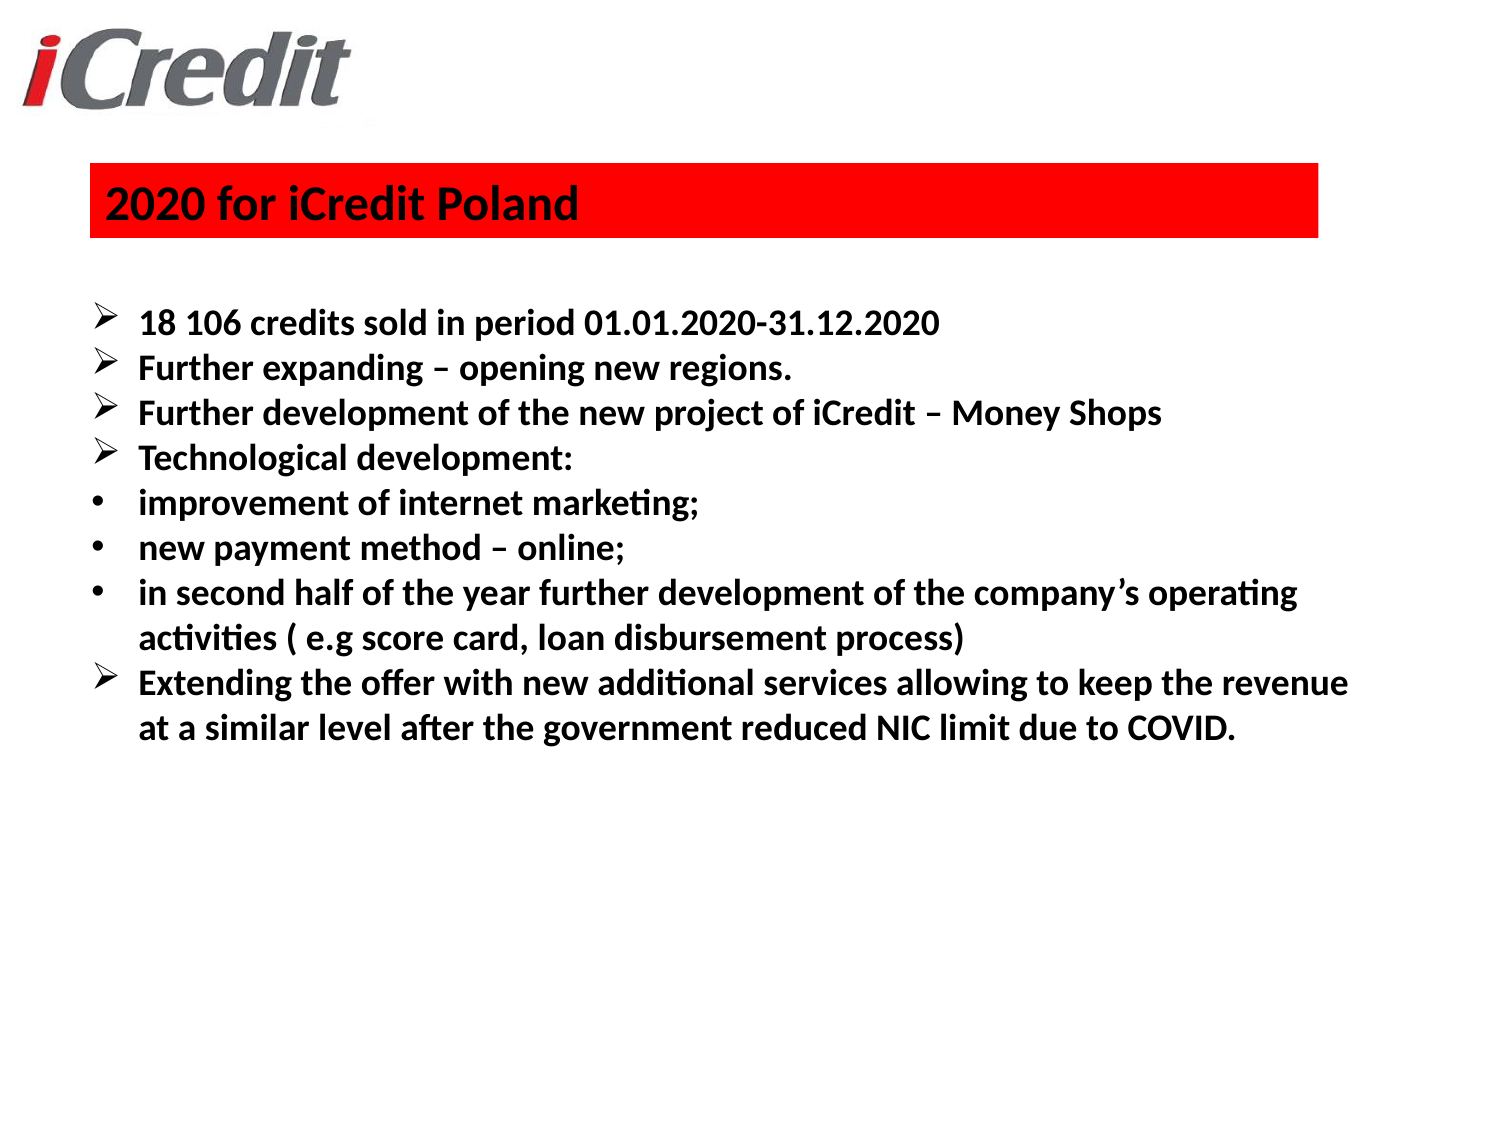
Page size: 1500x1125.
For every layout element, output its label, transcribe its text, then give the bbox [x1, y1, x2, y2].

text_box 18 106 credits sold in period 01.01.2020-31.12.2020 Further expanding – opening new regions. Further development of the new project of iCredit – Money Shops Technological development: improvement of internet marketing; new payment method – online; in second half of the year further development of the company’s operating activities ( e.g score card, loan disbursement process) Extending the offer with new additional services allowing to keep the revenue at a similar level after the government reduced NIC limit due to COVID. [76, 290, 1400, 891]
text_box 2020 for iCredit Poland [90, 163, 1319, 238]
picture [0, 0, 375, 129]
